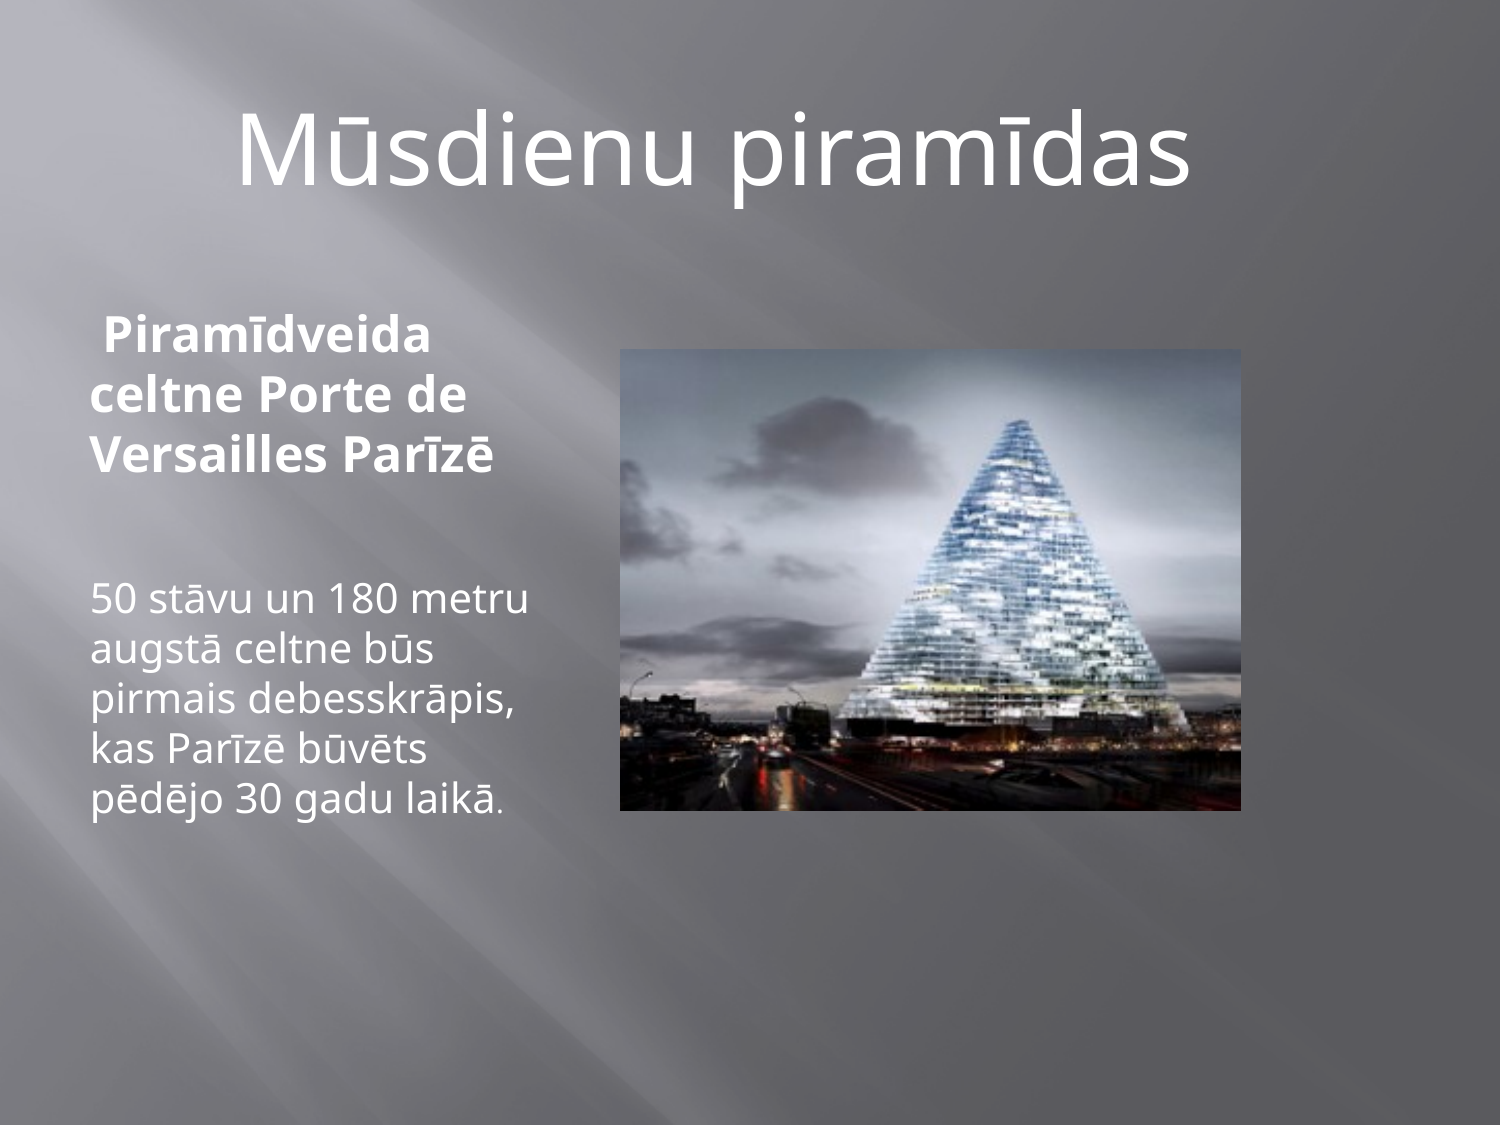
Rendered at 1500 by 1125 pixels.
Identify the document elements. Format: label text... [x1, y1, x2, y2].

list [619, 348, 1241, 811]
list Piramīdveida celtne Porte de Versailles Parīzē 50 stāvu un 180 metru augstā celtne būs pirmais debesskrāpis, kas Parīzē būvēts pēdējo 30 gadu laikā. [75, 249, 569, 1005]
text_box Mūsdienu piramīdas [218, 78, 1258, 213]
